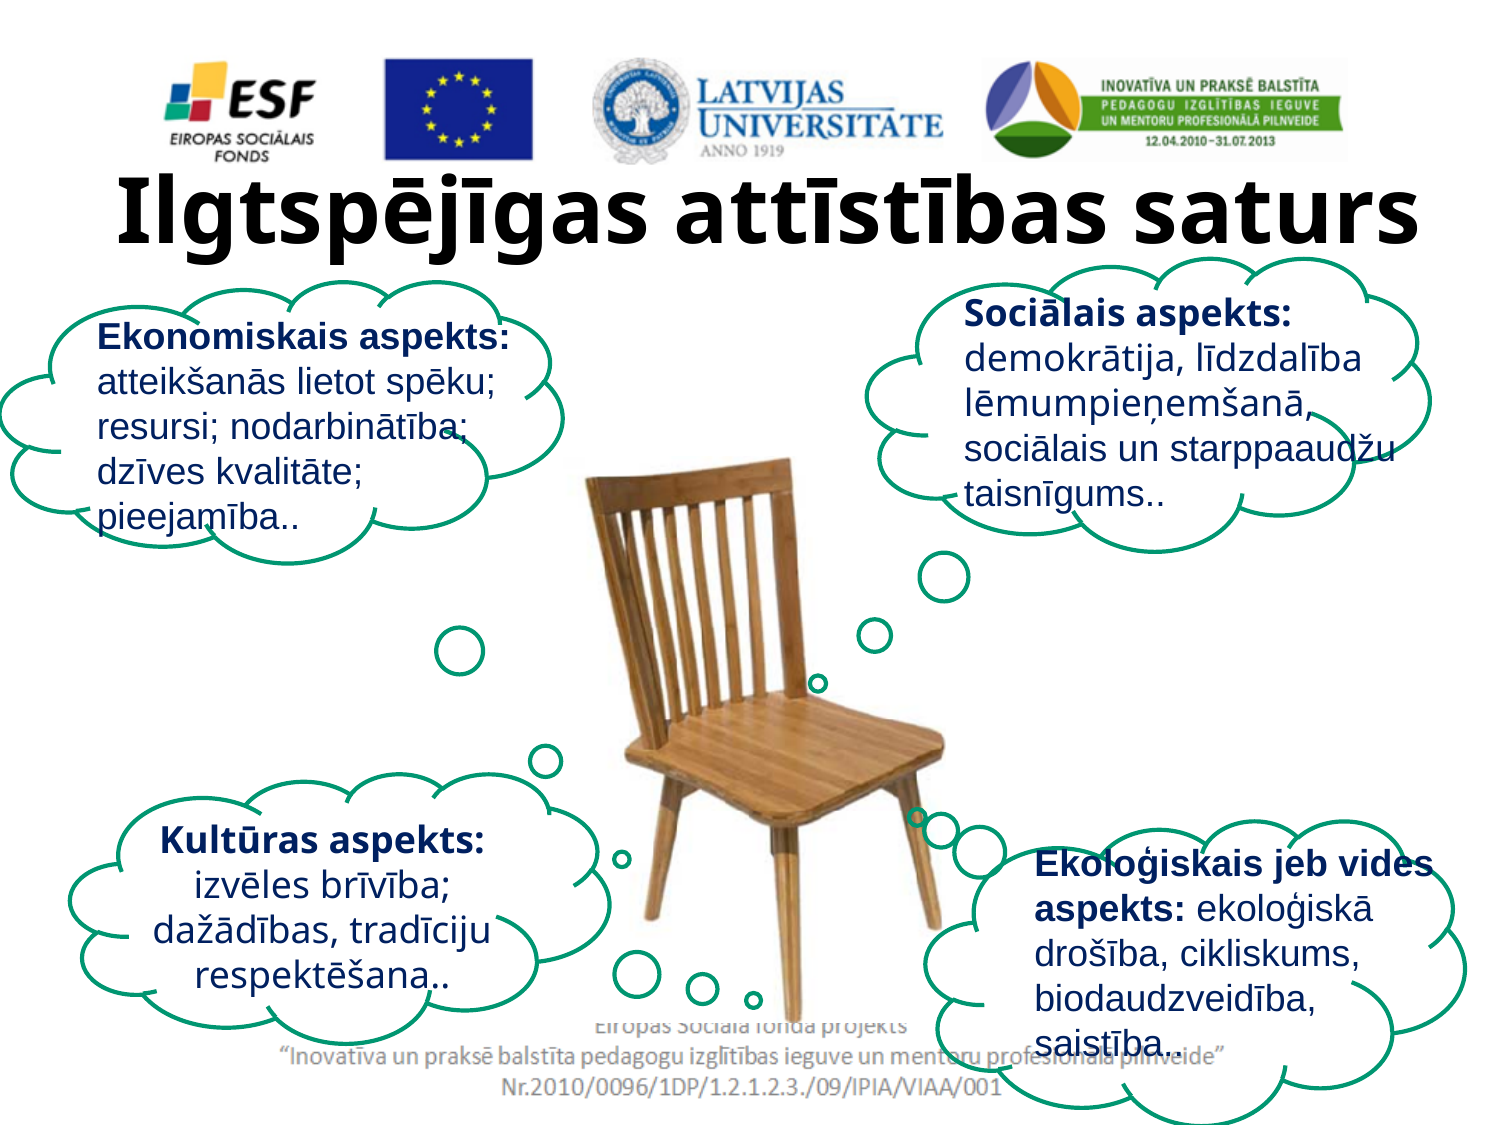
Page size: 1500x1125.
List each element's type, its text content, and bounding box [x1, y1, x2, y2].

text_box [527, 743, 557, 780]
text_box [1303, 819, 1386, 831]
text_box [67, 846, 117, 995]
text_box [148, 1004, 507, 1047]
text_box Kultūras aspekts: izvēles brīvība; dažādības, tradīciju respektēšana.. [117, 808, 528, 1004]
picture [0, 0, 1500, 1125]
text_box [935, 813, 1375, 1125]
text_box Ekoloģiskais jeb vides aspekts: ekoloģiskā drošība, cikliskums, biodaudzveidība, saistība.. [1019, 831, 1465, 1072]
picture [382, 289, 395, 294]
text_box [150, 772, 557, 989]
text_box [190, 280, 495, 304]
text_box [220, 545, 355, 566]
text_box [949, 566, 971, 603]
text_box [129, 545, 197, 549]
text_box [1058, 256, 1362, 281]
text_box [434, 625, 486, 677]
picture [265, 289, 304, 300]
title Ilgtspējīgas attīstības saturs [100, 125, 1439, 289]
text_box Sociālais aspekts: demokrātija, līdzdalība lēmumpieņemšanā, sociālais un starppaaudžu taisnīgums.. [949, 281, 1442, 566]
text_box Ekonomiskais aspekts: atteikšanās lietot spēku; resursi; nodarbinātība; dzīves kvalitāte; pieejamība.. [82, 304, 539, 545]
text_box [0, 318, 82, 522]
text_box [864, 296, 949, 461]
text_box [539, 334, 565, 462]
